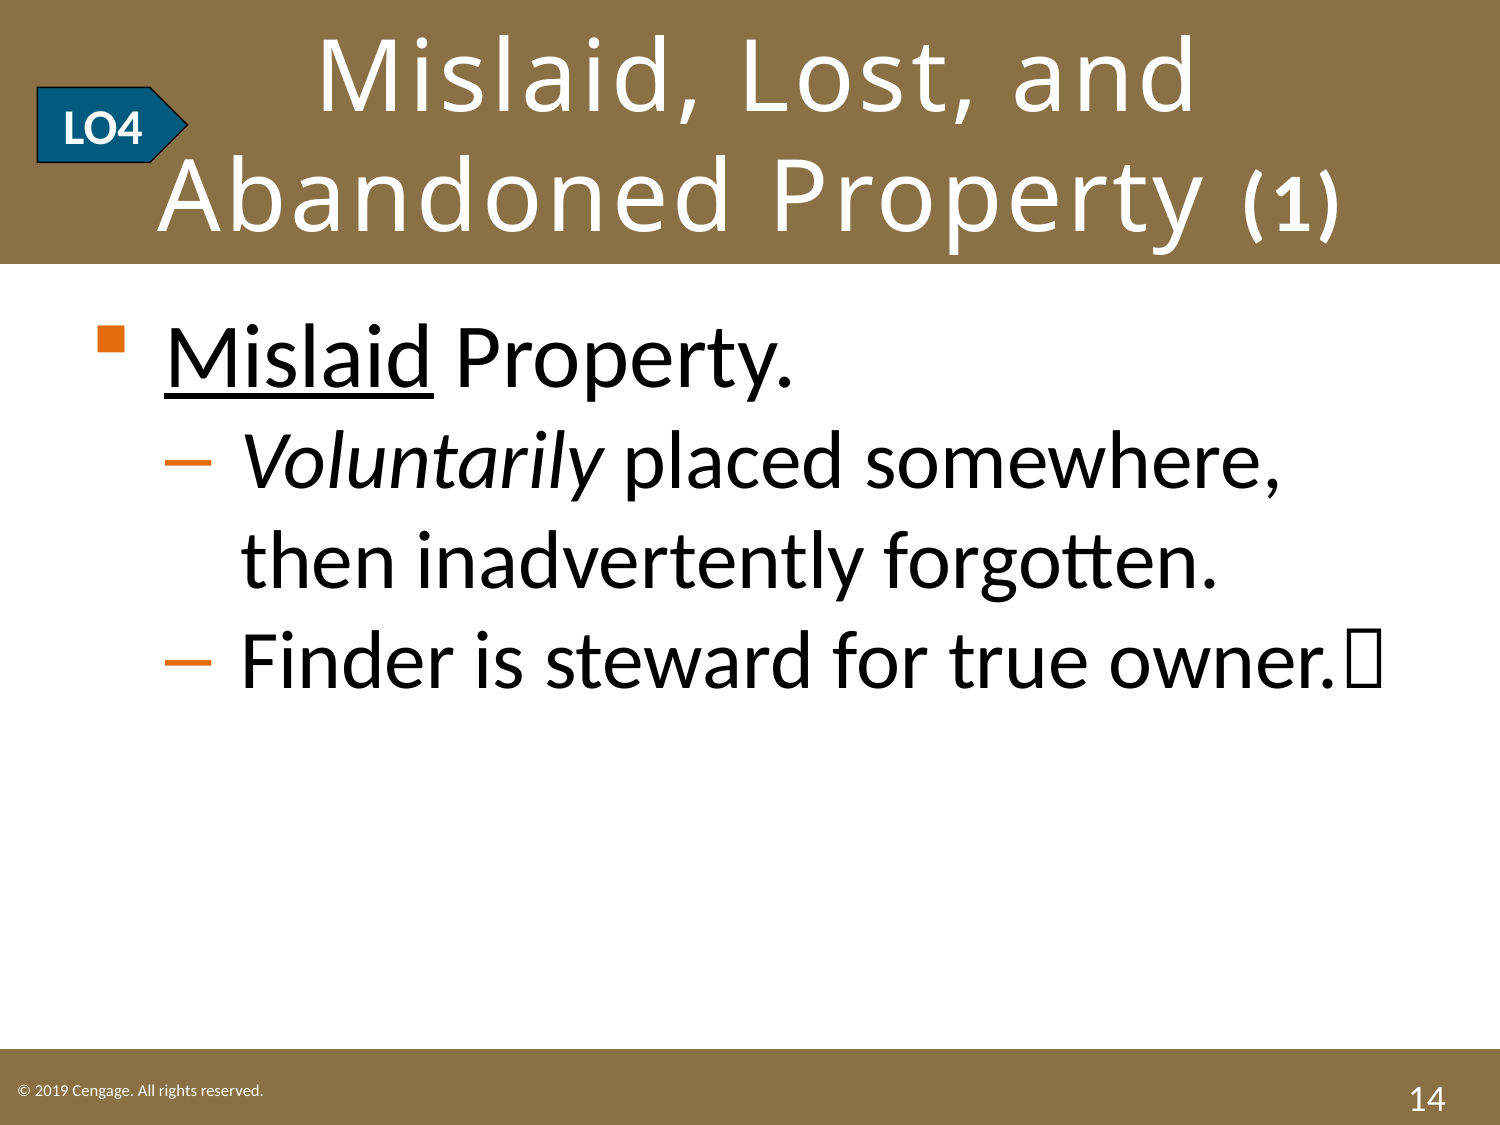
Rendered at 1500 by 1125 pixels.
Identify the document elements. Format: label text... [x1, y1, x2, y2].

title LO4 Mislaid, Lost, and Abandoned Property (1) [0, 0, 1500, 264]
text_box LO4 [37, 87, 188, 163]
list Mislaid Property. Voluntarily placed somewhere, then inadvertently forgotten. Finder is steward for true owner. [75, 287, 1425, 1075]
slide_number 14 [1110, 1074, 1461, 1119]
